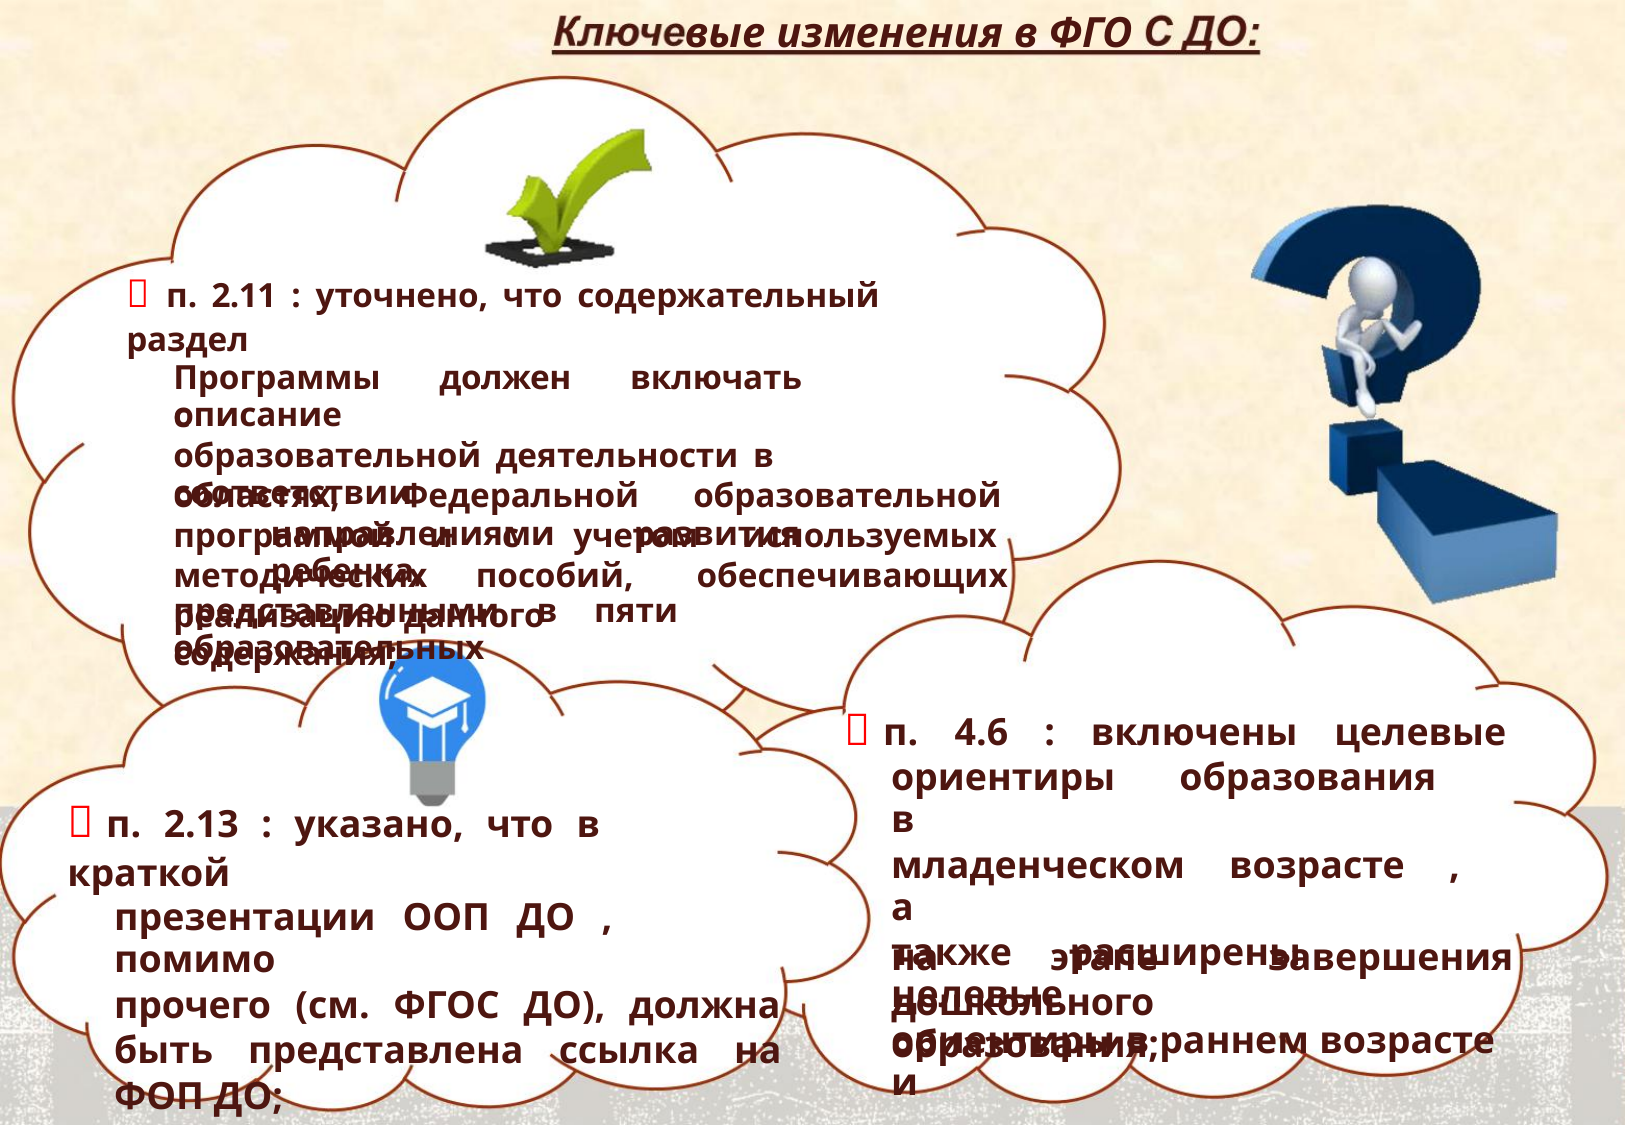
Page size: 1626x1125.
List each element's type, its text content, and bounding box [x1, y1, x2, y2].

text_box и [429, 517, 475, 555]
text_box [0, 0, 1625, 1125]
text_box дошкольного образования; [891, 981, 1430, 1065]
text_box с [502, 517, 546, 555]
text_box Федеральной учетом пособий, [400, 477, 693, 595]
text_box реализацию данного содержания; [173, 597, 766, 672]
text_box завершения [1268, 936, 1520, 979]
text_box вые изменения в ФГО [684, 8, 1167, 56]
text_box областях, программой методических [173, 477, 400, 595]
text_box  п. 4.6 : включены целевые ориентиры образования в младенческом возрасте , а также расширены целевые ориентиры в раннем возрасте и [844, 706, 1519, 1103]
text_box на [891, 936, 960, 979]
text_box образовательной используемых обеспечивающих [693, 477, 1011, 595]
text_box  п. 2.13 : указано, что в краткой презентации ООП ДО , помимо прочего (см. ФГОС ДО), должна быть представлена ссылка на ФОП ДО; [67, 797, 784, 1118]
text_box с [173, 397, 217, 435]
text_box  п. 2.11 : уточнено, что содержательный раздел Программы должен включать описание образовательной деятельности в соответствии направлениями развития ребенка, представленными в пяти образовательных [126, 272, 1011, 666]
text_box этапе [1049, 936, 1179, 979]
